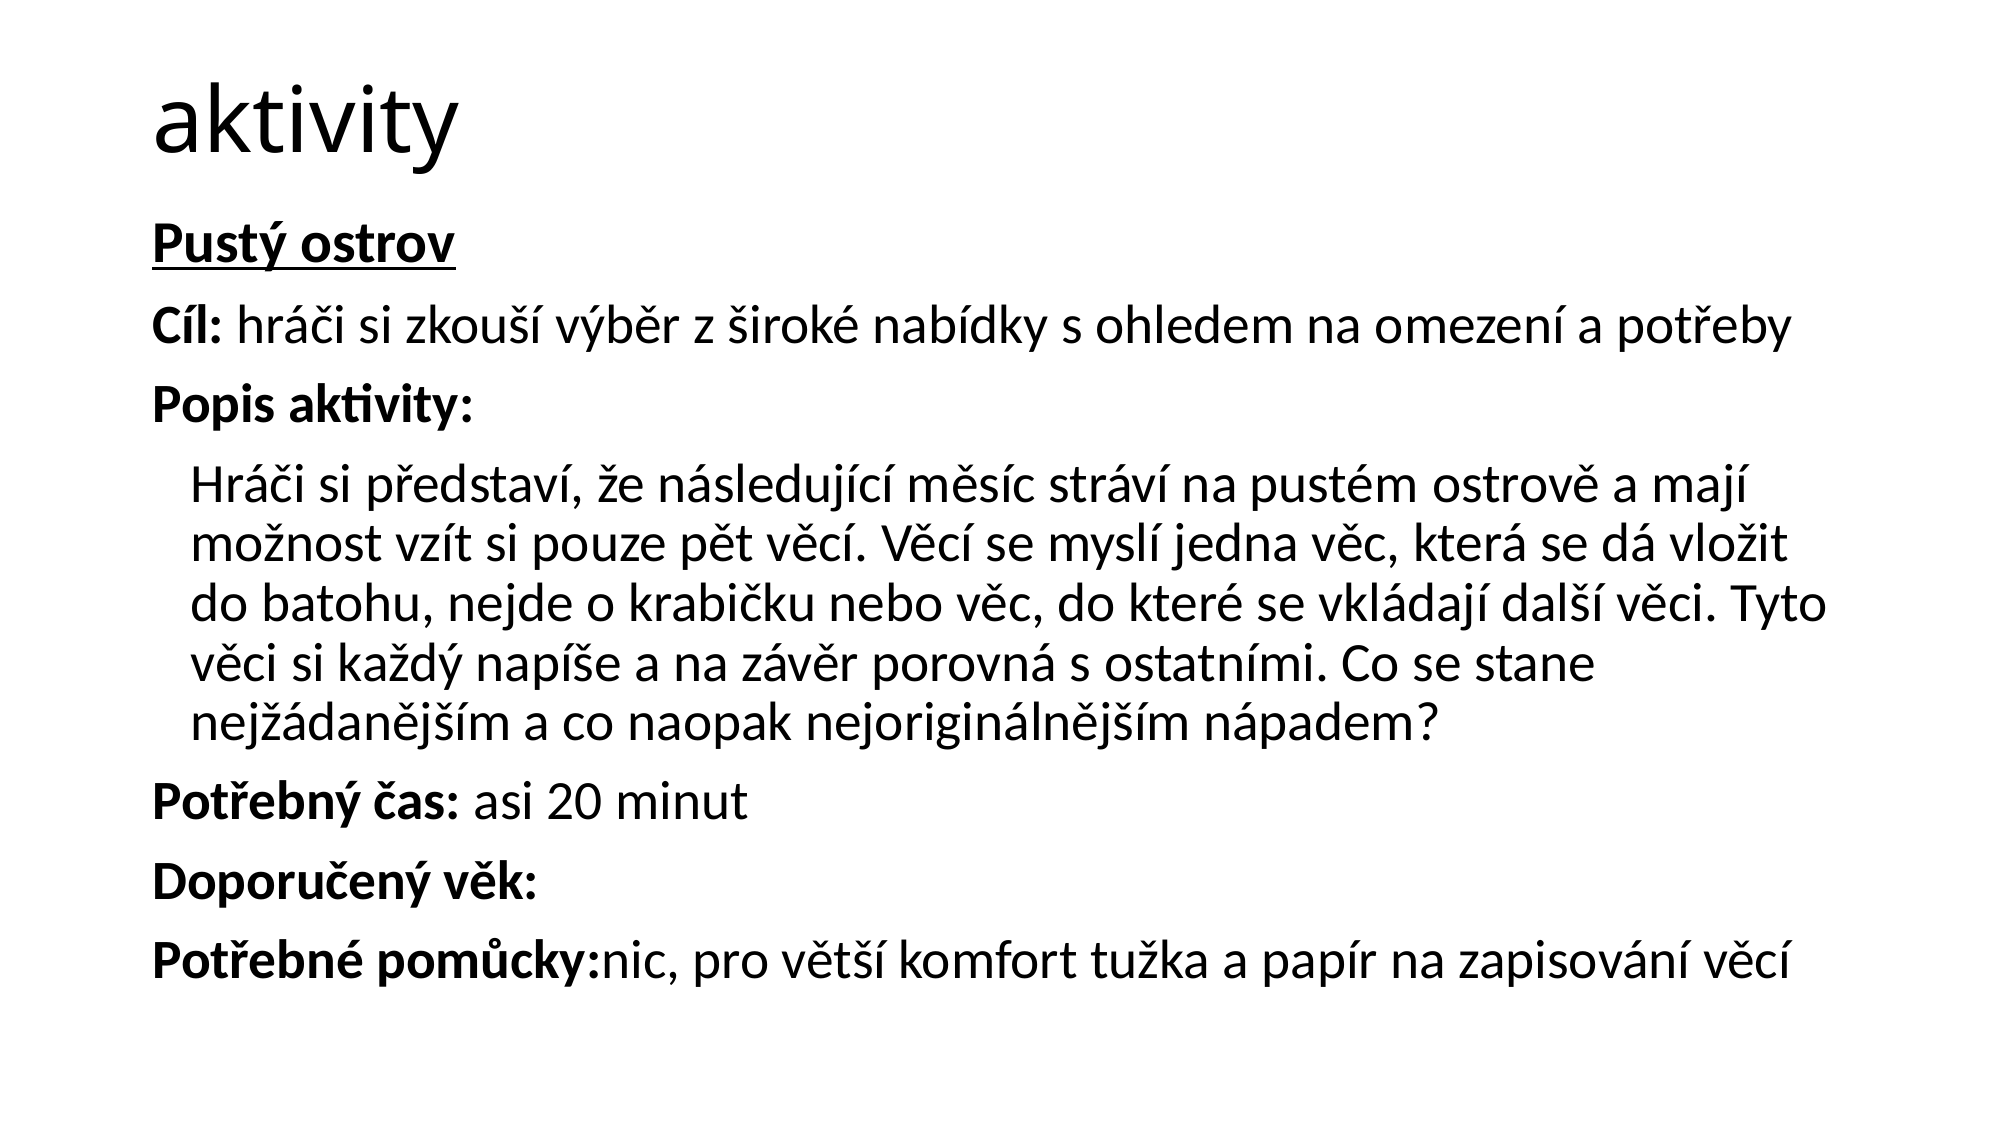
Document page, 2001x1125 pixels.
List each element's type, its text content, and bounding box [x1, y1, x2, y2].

list Pustý ostrov Cíl: hráči si zkouší výběr z široké nabídky s ohledem na omezení a potřeby Popis aktivity: Hráči si představí, že následující měsíc stráví na pustém ostrově a mají možnost vzít si pouze pět věcí. Věcí se myslí jedna věc, která se dá vložit do batohu, nejde o krabičku nebo věc, do které se vkládají další věci. Tyto věci si každý napíše a na závěr porovná s ostatními. Co se stane nejžádanějším a co naopak nejoriginálnějším nápadem? Potřebný čas: asi 20 minut Doporučený věk: Potřebné pomůcky:nic, pro větší komfort tužka a papír na zapisování věcí [137, 204, 1863, 1014]
title aktivity [137, 59, 1863, 187]
